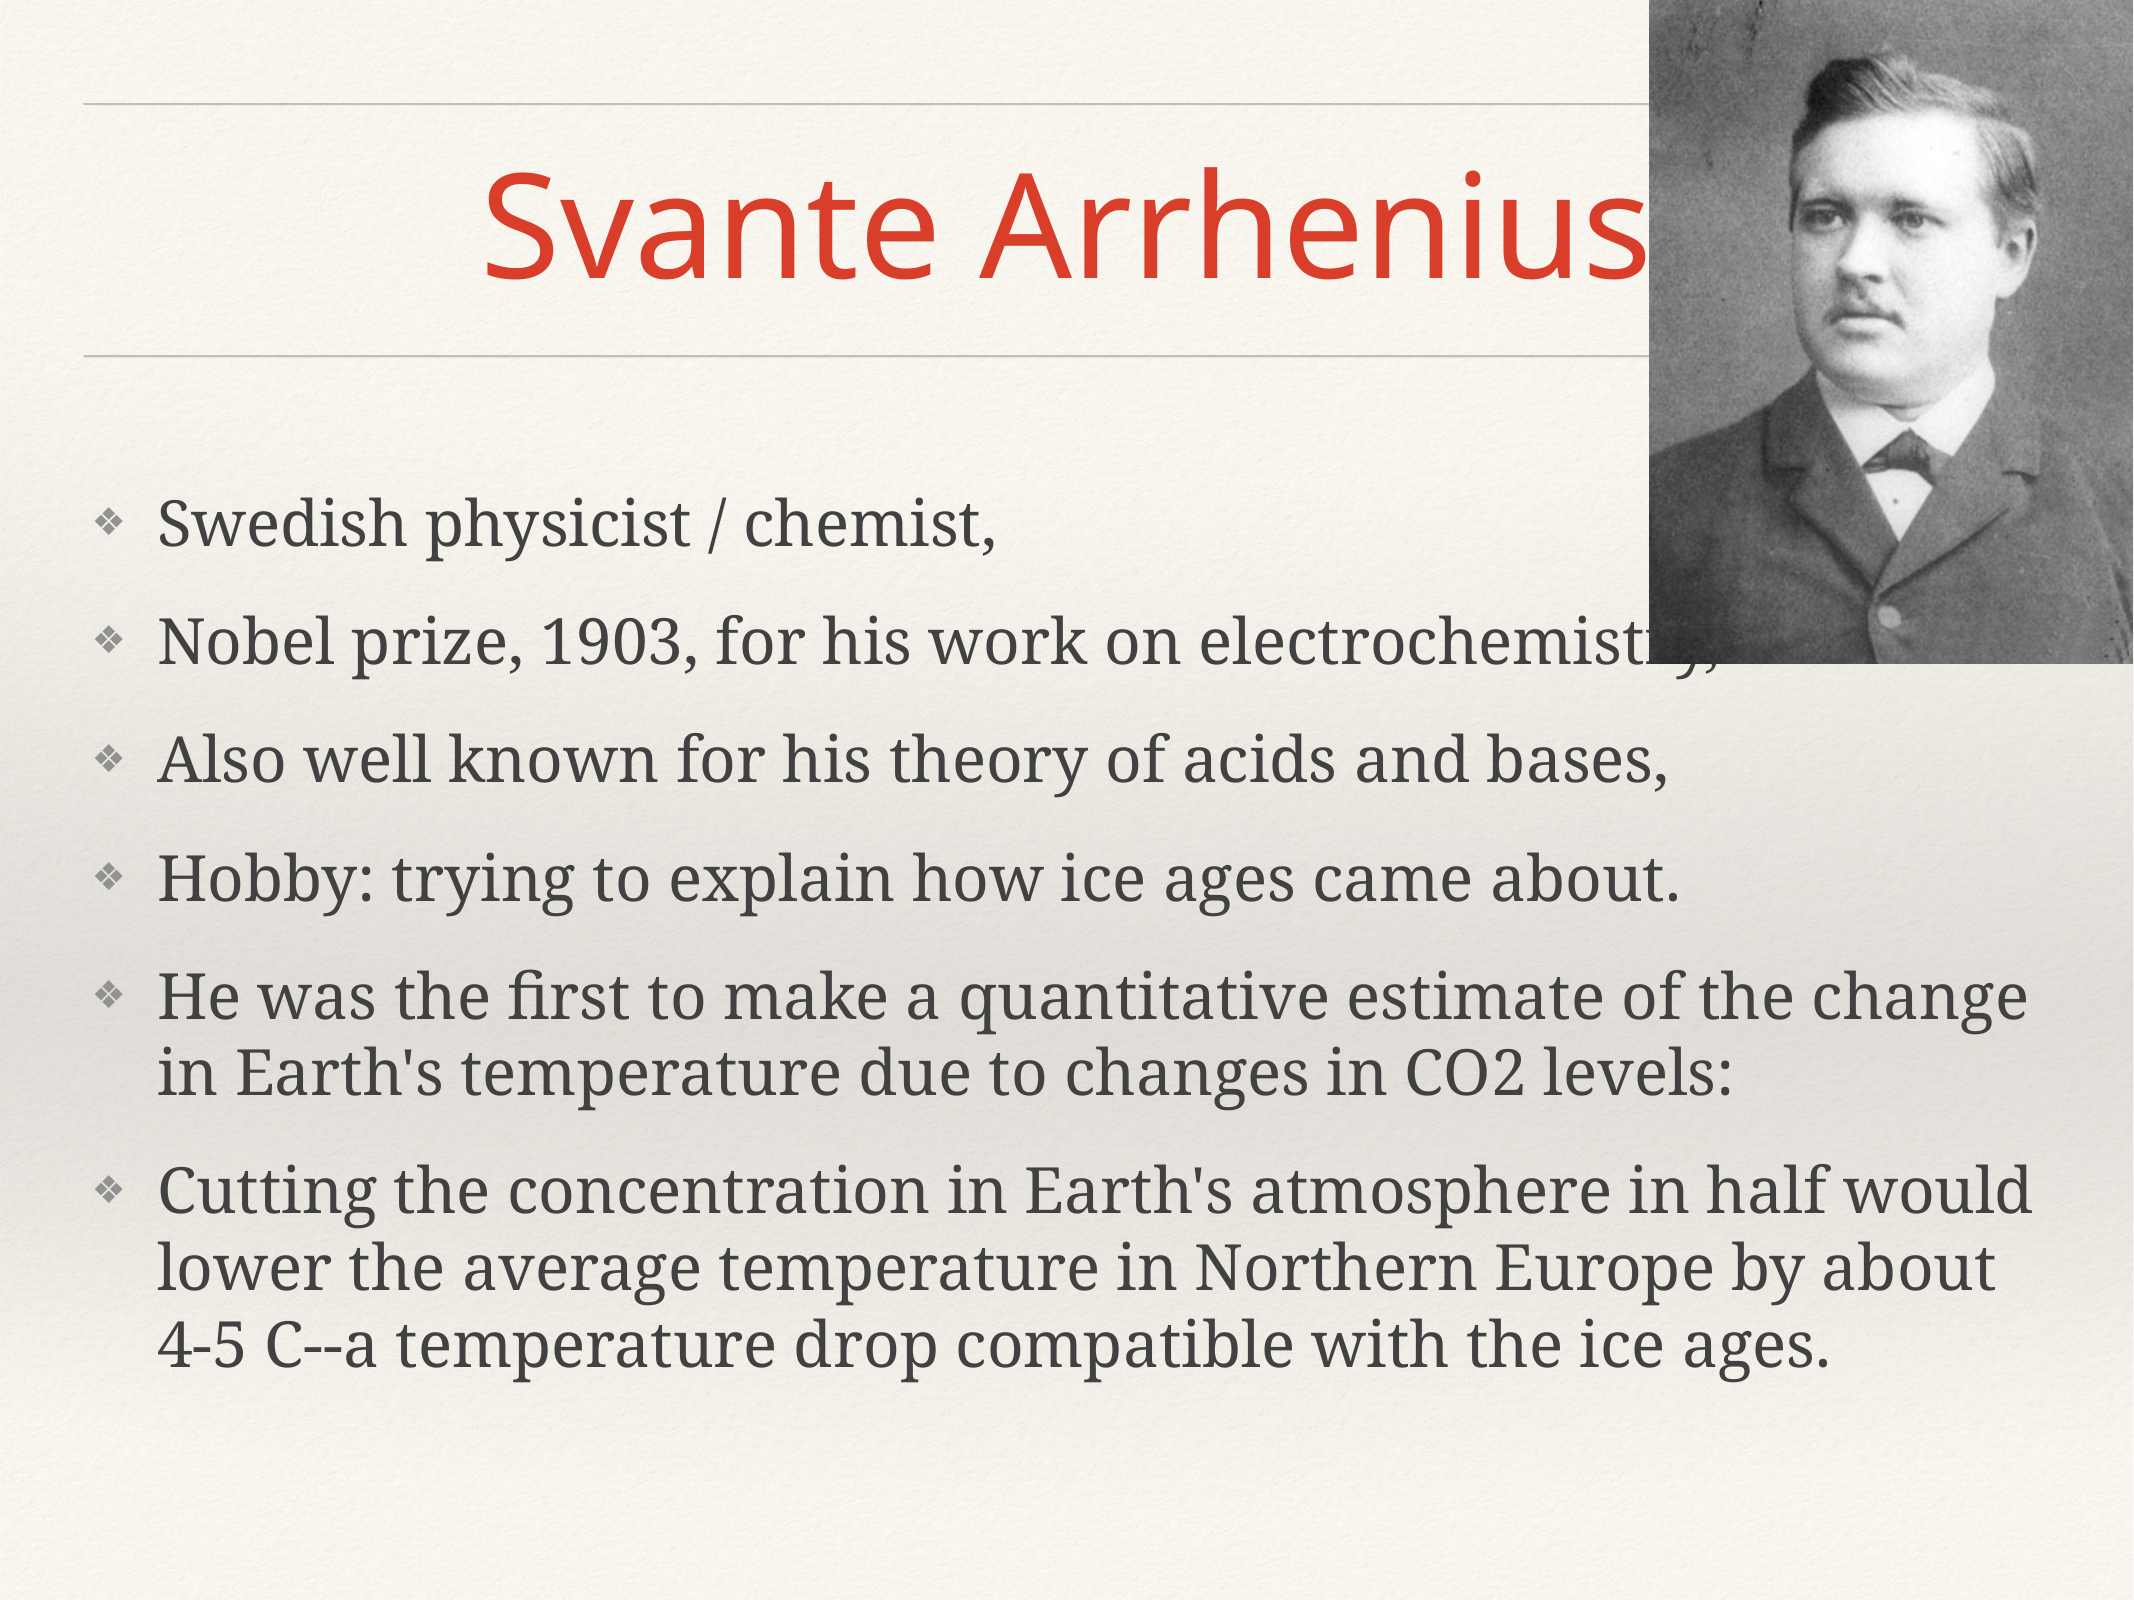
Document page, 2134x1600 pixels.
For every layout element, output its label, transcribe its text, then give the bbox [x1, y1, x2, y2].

picture [0, 0, 2134, 1600]
title Svante Arrhenius [82, 130, 1649, 332]
list Swedish physicist / chemist, Nobel prize, 1903, for his work on electrochemistry, Also well known for his theory of acids and bases, Hobby: trying to explain how ice ages came about. He was the first to make a quantitative estimate of the change in Earth's temperature due to changes in CO2 levels: Cutting the concentration in Earth's atmosphere in half would lower the average temperature in Northern Europe by about 4-5 C--a temperature drop compatible with the ice ages. [82, 430, 2051, 1432]
